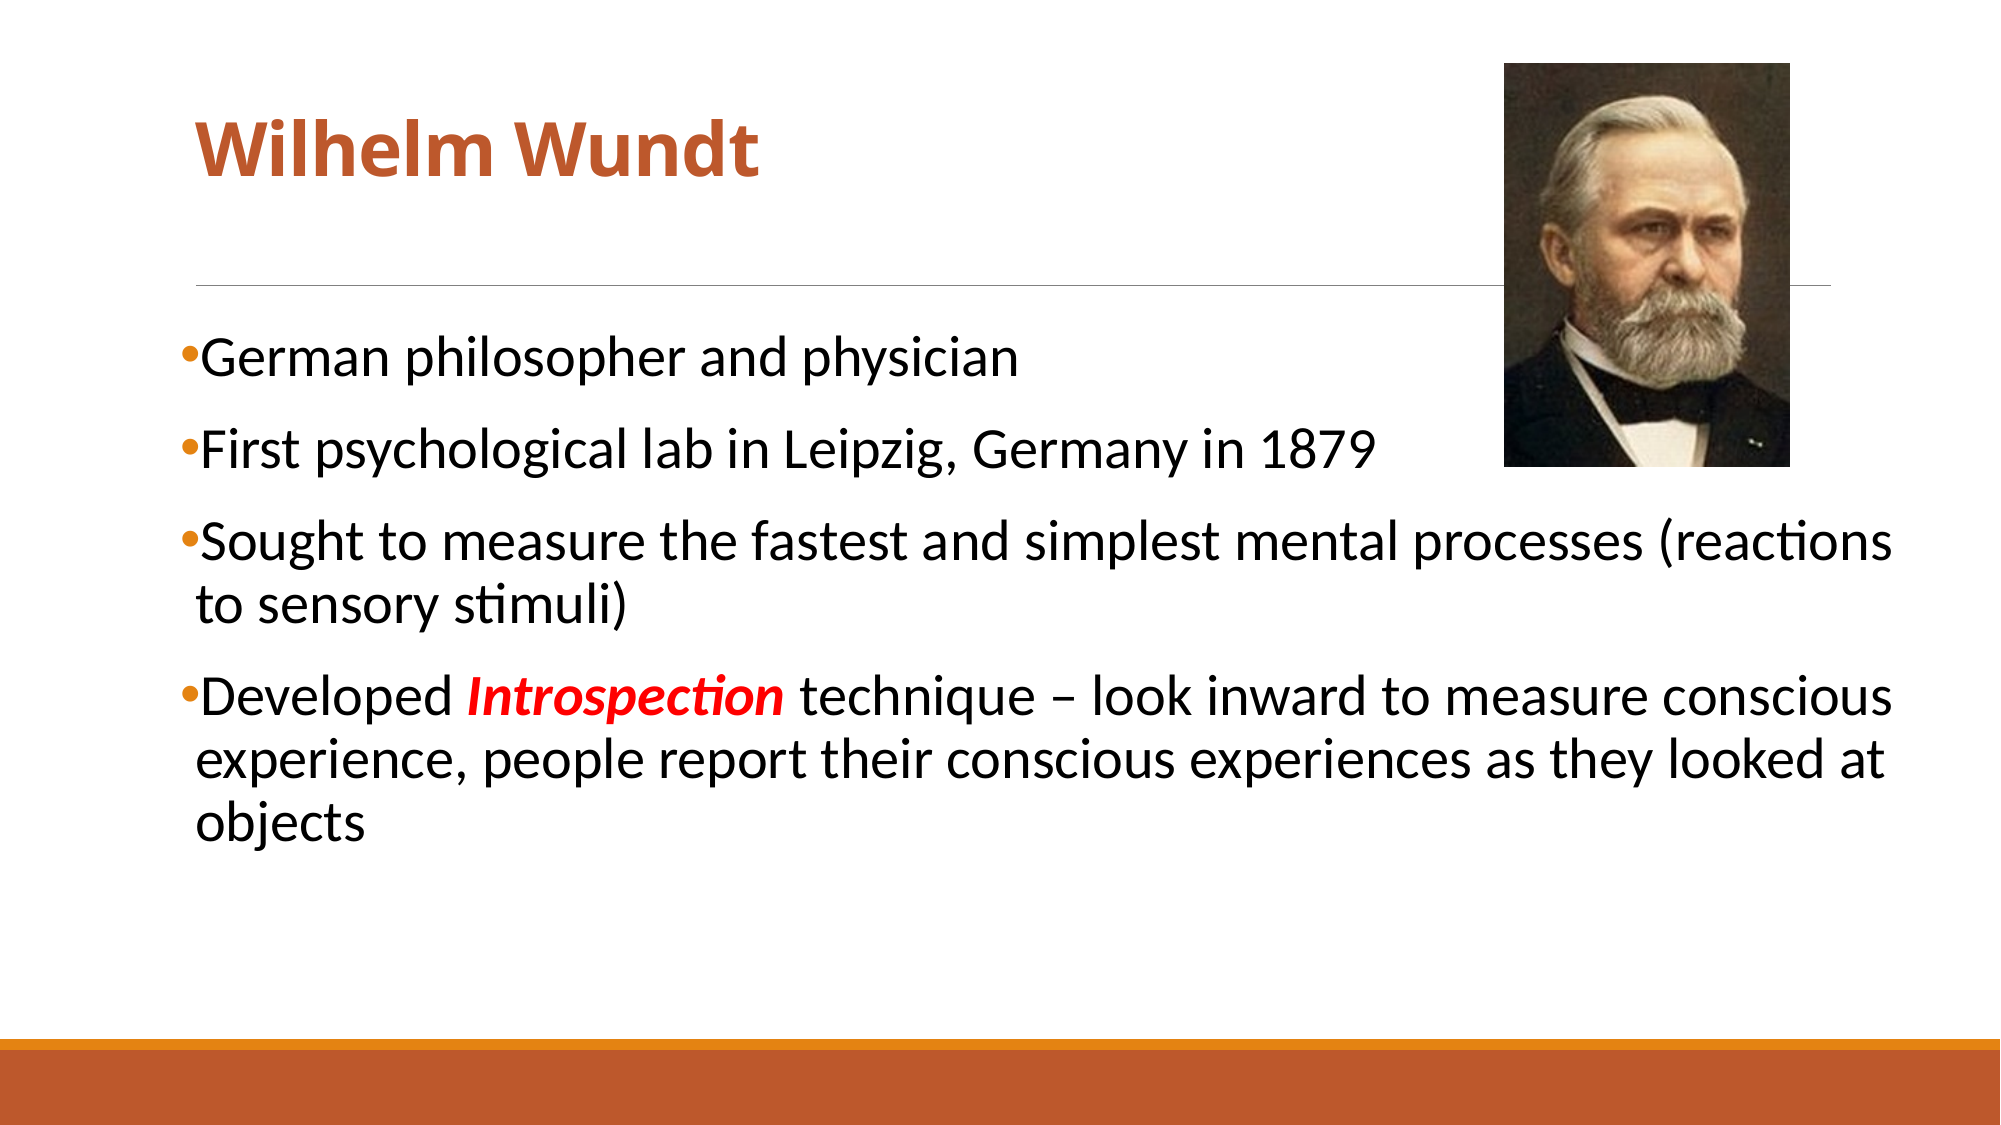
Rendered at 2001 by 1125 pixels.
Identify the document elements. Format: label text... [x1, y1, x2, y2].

list German philosopher and physician First psychological lab in Leipzig, Germany in 1879 Sought to measure the fastest and simplest mental processes (reactions to sensory stimuli) Developed Introspection technique – look inward to measure conscious experience, people report their conscious experiences as they looked at objects [180, 318, 1953, 979]
picture [1504, 63, 1790, 467]
title Wilhelm Wundt [180, 47, 1830, 200]
